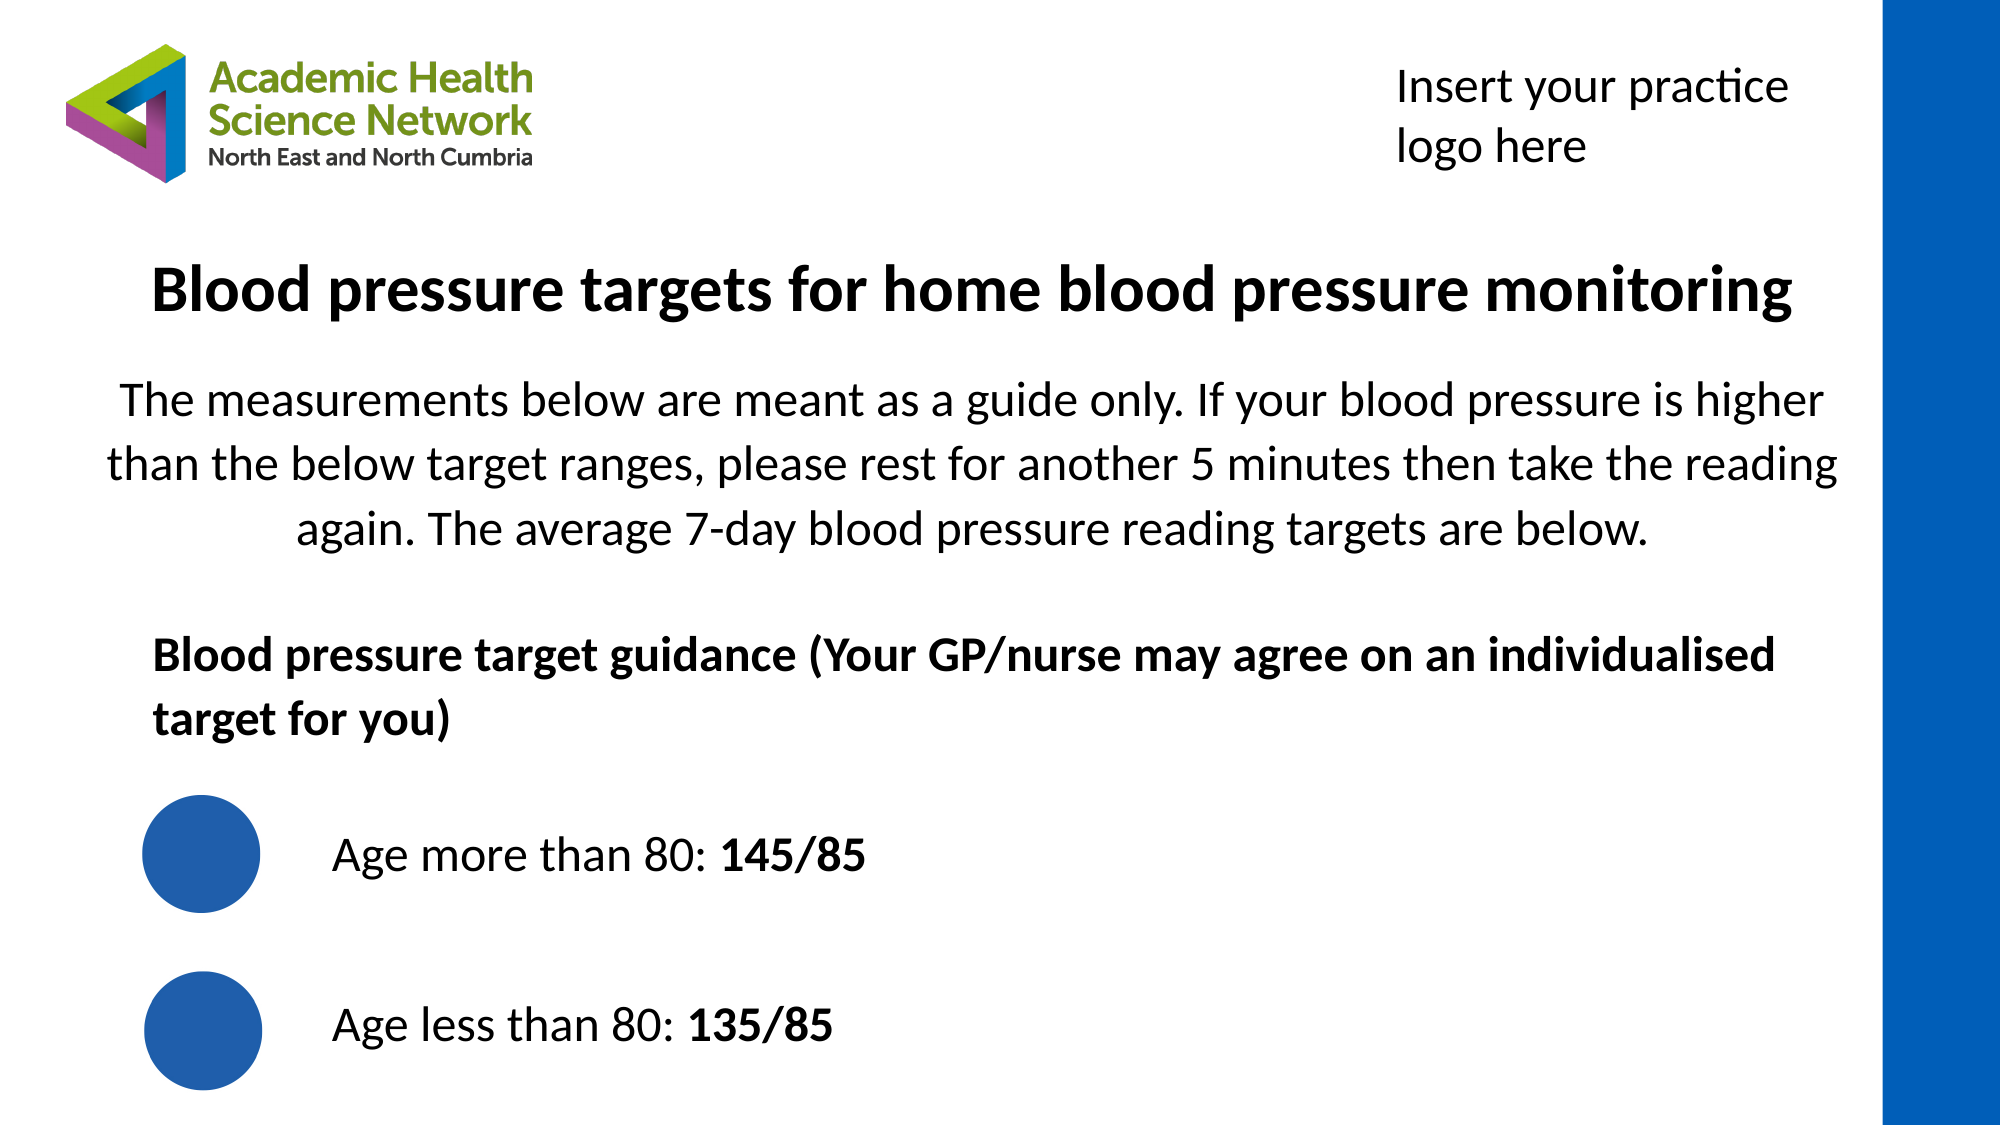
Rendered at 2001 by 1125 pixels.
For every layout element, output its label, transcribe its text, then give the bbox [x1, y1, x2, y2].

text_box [117, 947, 280, 1111]
text_box Blood pressure targets for home blood pressure monitoring The measurements below are meant as a guide only. If your blood pressure is higher than the below target ranges, please rest for another 5 minutes then take the reading again. The average 7-day blood pressure reading targets are below. [83, 231, 1862, 563]
text_box Age more than 80: 145/85 Age less than 80: 135/85 [316, 809, 1864, 1059]
text_box [1882, 0, 2000, 1125]
text_box Blood pressure target guidance (Your GP/nurse may agree on an individualised target for you) [137, 609, 1917, 754]
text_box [117, 771, 280, 934]
text_box Insert your practice logo here [1381, 44, 1846, 185]
picture [66, 44, 532, 185]
